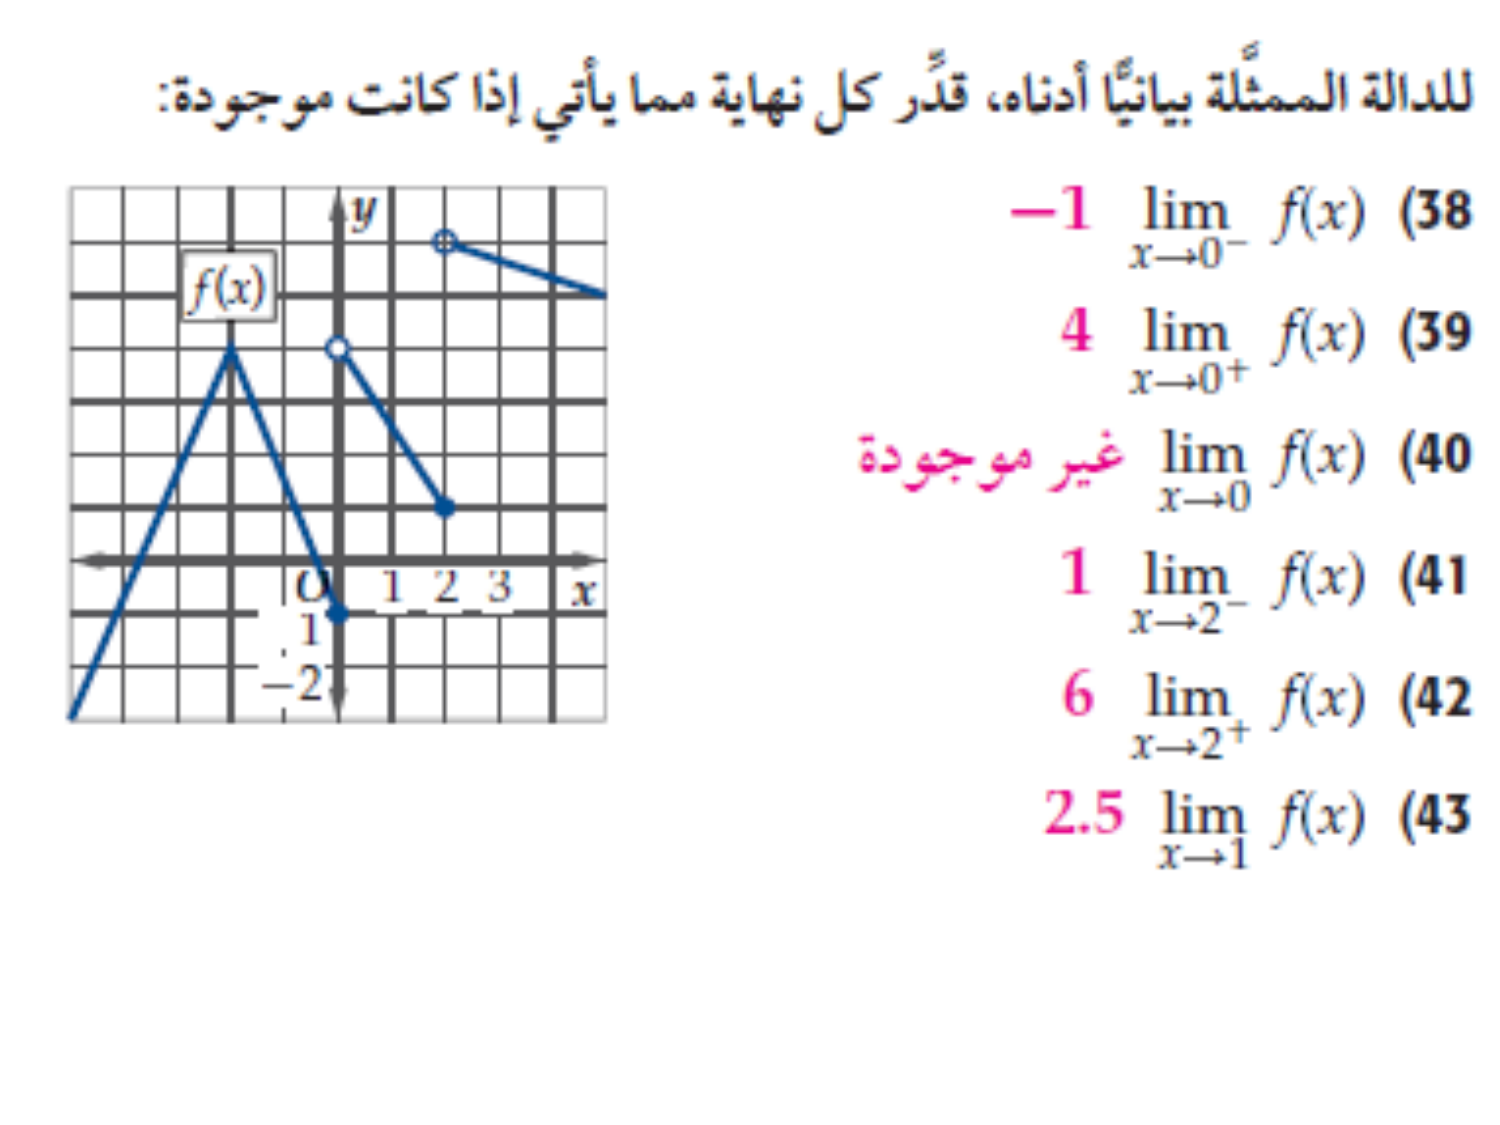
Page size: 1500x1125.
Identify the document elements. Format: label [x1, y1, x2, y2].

picture [0, 0, 1495, 882]
